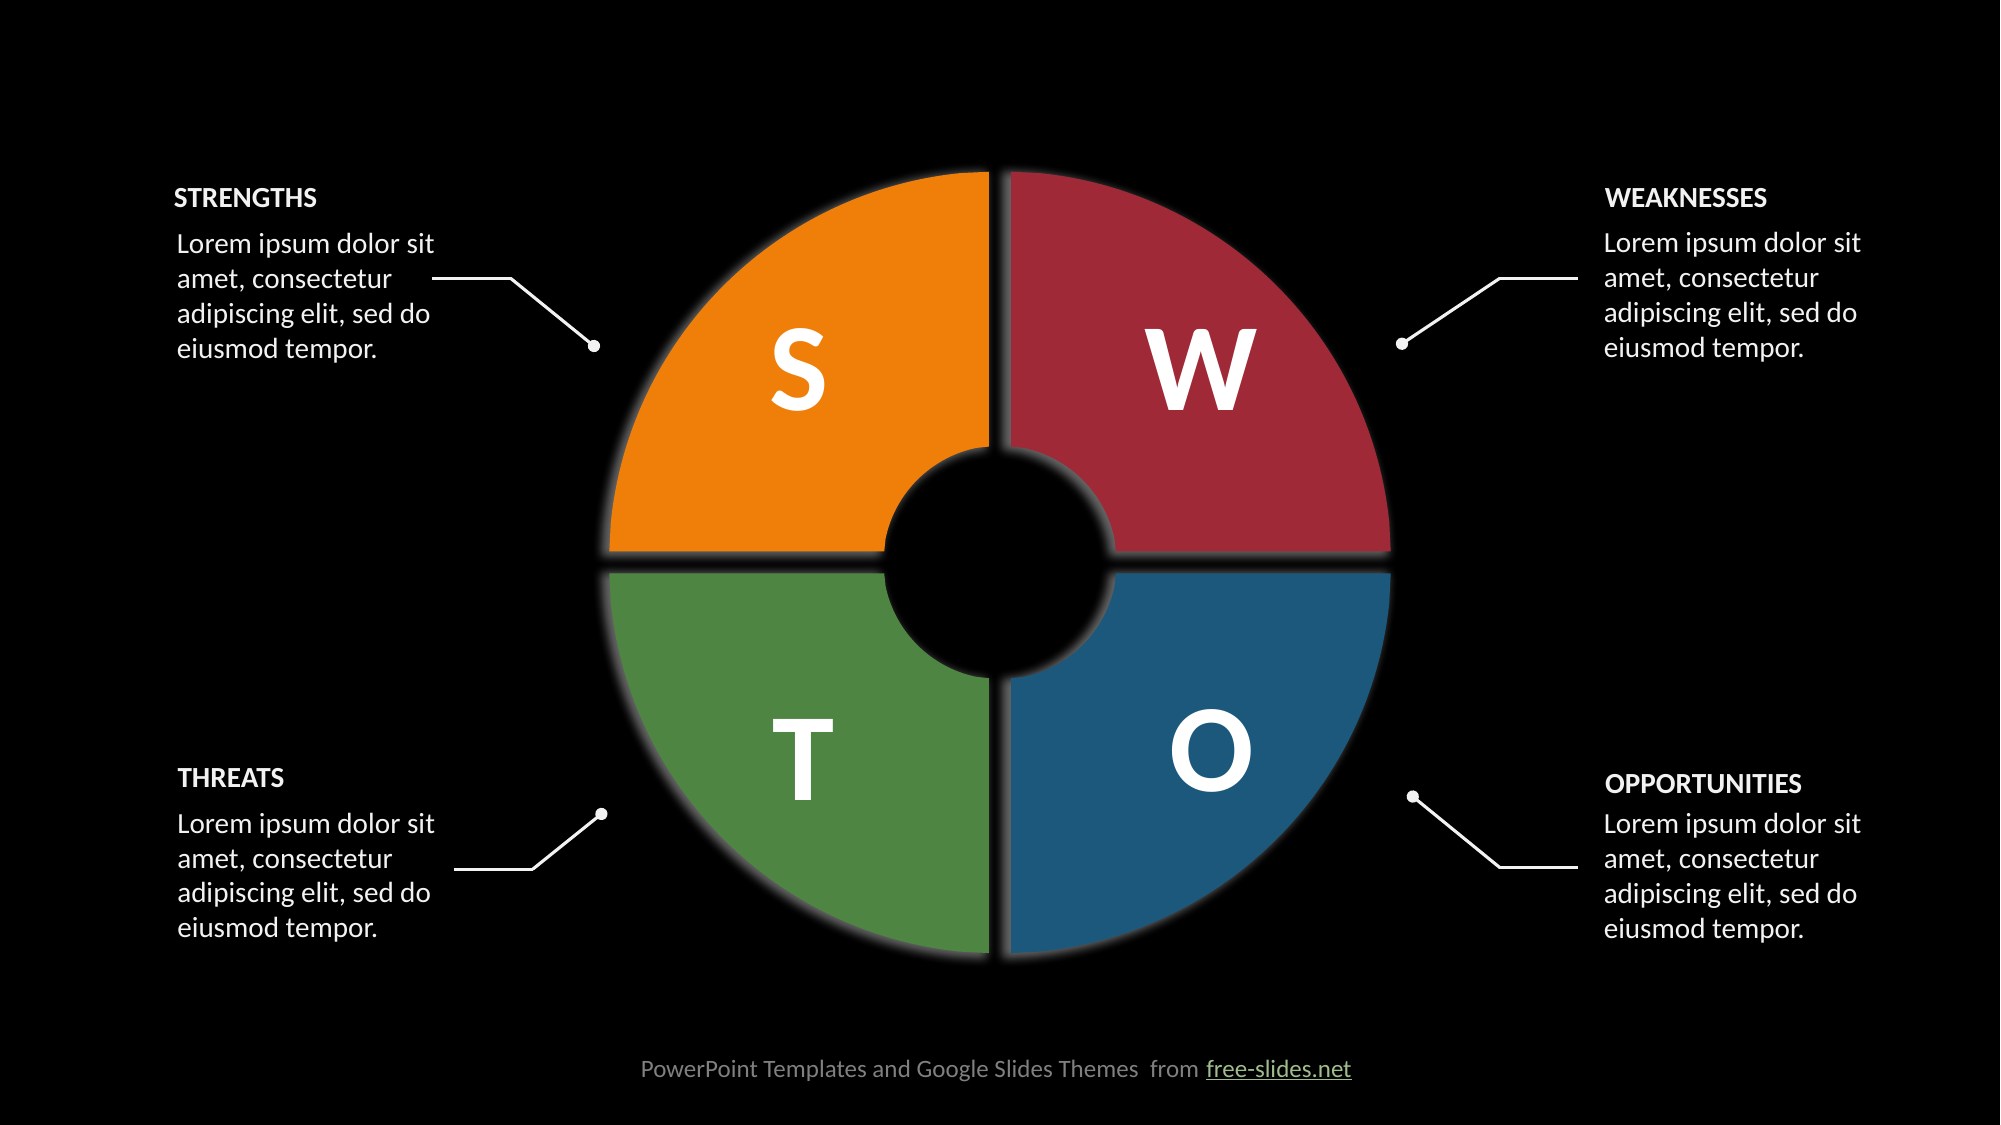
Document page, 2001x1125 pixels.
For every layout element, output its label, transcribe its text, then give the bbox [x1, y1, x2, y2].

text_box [532, 813, 602, 870]
footer PowerPoint Templates and Google Slides Themes from free-slides.net [476, 1037, 1517, 1098]
text_box O [1154, 658, 1269, 824]
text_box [1412, 796, 1500, 868]
text_box Lorem ipsum dolor sit amet, consectetur adipiscing elit, sed do eiusmod tempor. [1588, 216, 1938, 371]
text_box Strengths [159, 171, 333, 221]
text_box Lorem ipsum dolor sit amet, consectetur adipiscing elit, sed do eiusmod tempor. [162, 217, 511, 372]
text_box T [757, 668, 850, 834]
text_box [608, 572, 990, 955]
text_box W [1129, 278, 1273, 444]
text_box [1401, 278, 1500, 344]
text_box [1010, 170, 1392, 553]
text_box [608, 170, 990, 553]
text_box Lorem ipsum dolor sit amet, consectetur adipiscing elit, sed do eiusmod tempor. [162, 796, 511, 952]
text_box [1010, 572, 1392, 955]
text_box Threats [162, 751, 300, 801]
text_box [510, 278, 594, 347]
text_box Opportunities [1590, 757, 1818, 807]
text_box S [754, 278, 844, 443]
text_box Lorem ipsum dolor sit amet, consectetur adipiscing elit, sed do eiusmod tempor. [1588, 797, 1938, 952]
text_box Weaknesses [1590, 171, 1783, 221]
